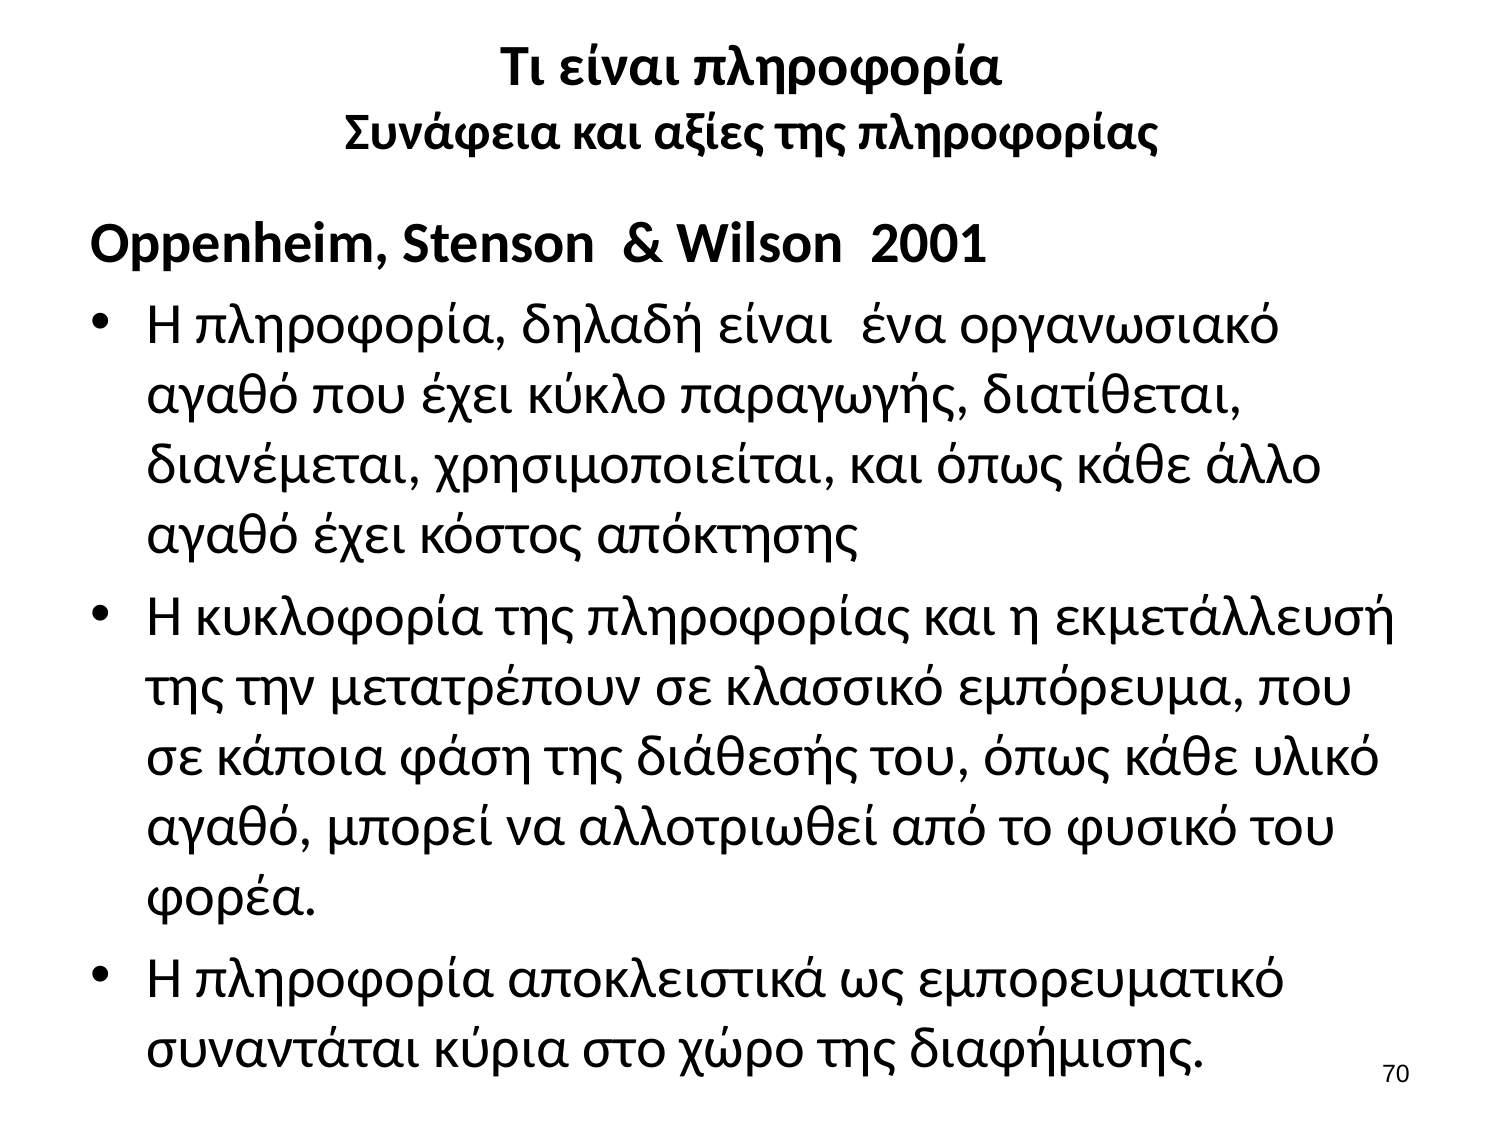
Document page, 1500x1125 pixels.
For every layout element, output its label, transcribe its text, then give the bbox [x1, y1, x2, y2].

list Oppenheim, Stenson & Wilson 2001 Η πληροφορία, δηλαδή είναι ένα οργανωσιακό αγαθό που έχει κύκλο παραγωγής, διατίθεται, διανέμεται, χρησιμοποιείται, και όπως κάθε άλλο αγαθό έχει κόστος απόκτησης Η κυκλοφορία της πληροφορίας και η εκμετάλλευσή της την μετατρέπουν σε κλασσικό εμπόρευμα, που σε κάποια φάση της διάθεσής του, όπως κάθε υλικό αγαθό, μπορεί να αλλοτριωθεί από το φυσικό του φορέα. Η πληροφορία αποκλειστικά ως εμπορευματικό συναντάται κύρια στο χώρο της διαφήμισης. [75, 196, 1425, 1024]
slide_number 69 [1074, 1042, 1425, 1103]
title Τι είναι πληροφορία Συνάφεια και αξίες της πληροφορίας [76, 19, 1427, 169]
